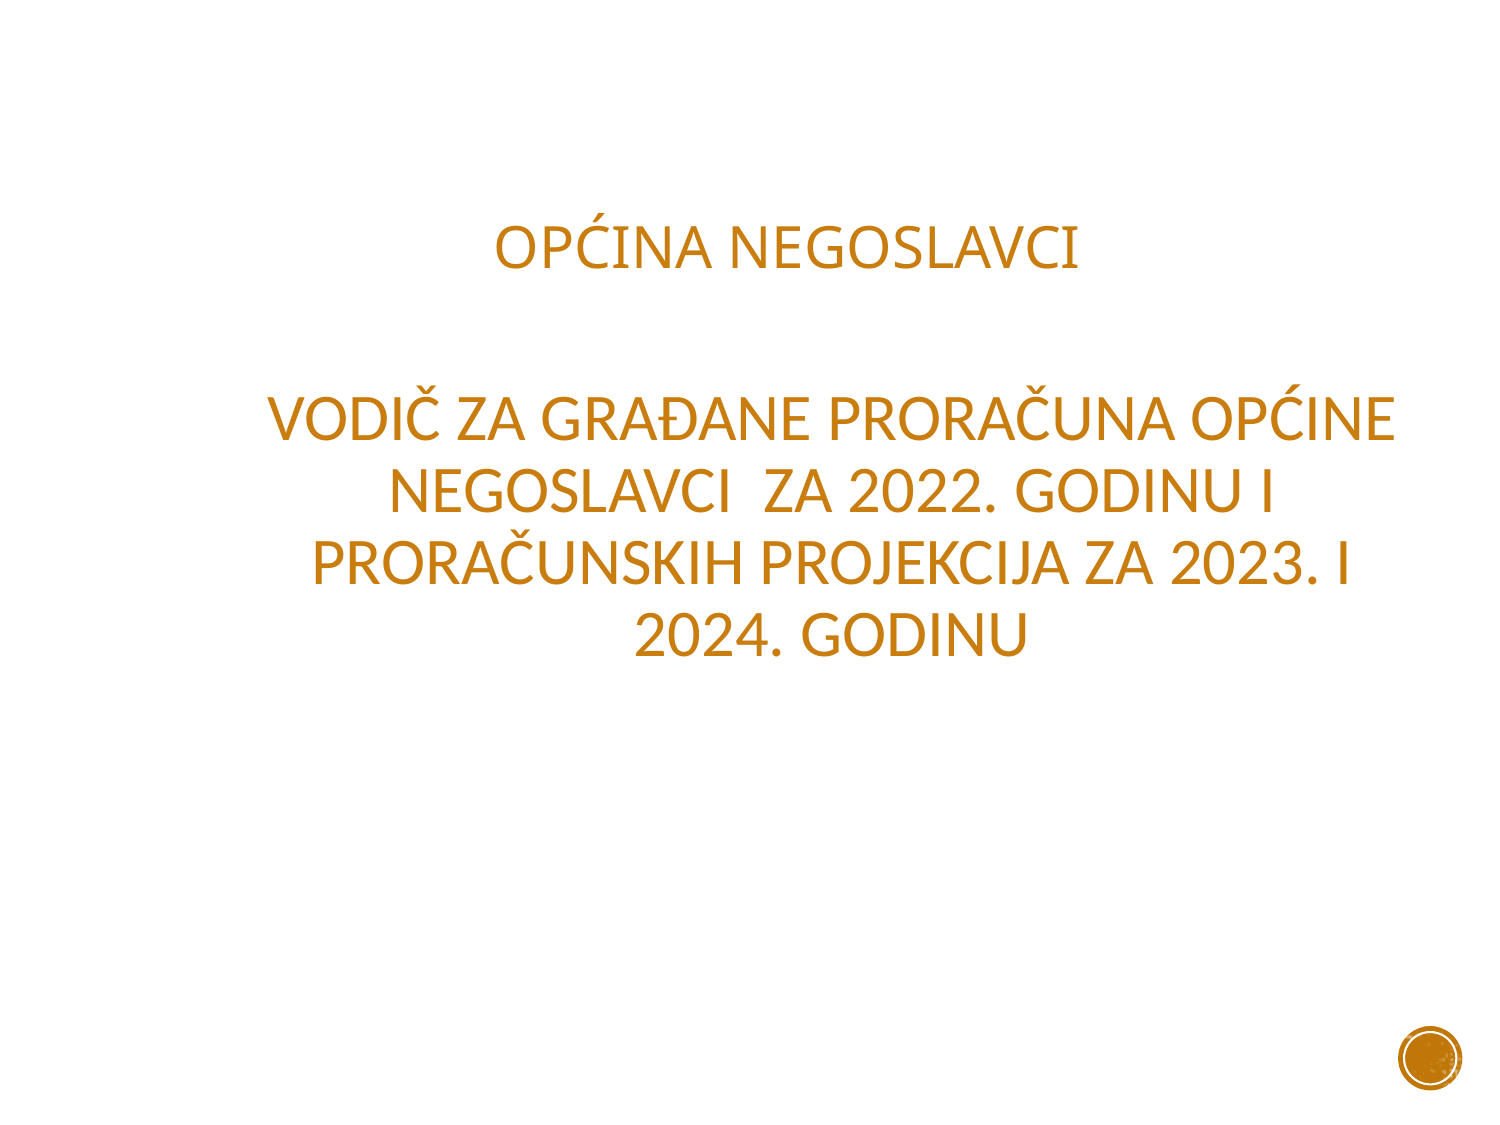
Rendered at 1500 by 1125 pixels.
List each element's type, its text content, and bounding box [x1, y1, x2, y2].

picture [1398, 1026, 1463, 1091]
title OPĆINA NEGOSLAVCI [112, 90, 1388, 539]
subtitle VODIČ ZA GRAĐANE PRORAČUNA OPĆINE NEGOSLAVCI ZA 2022. GODINU I PRORAČUNSKIH PROJEKCIJA ZA 2023. I 2024. GODINU [253, 383, 1411, 742]
